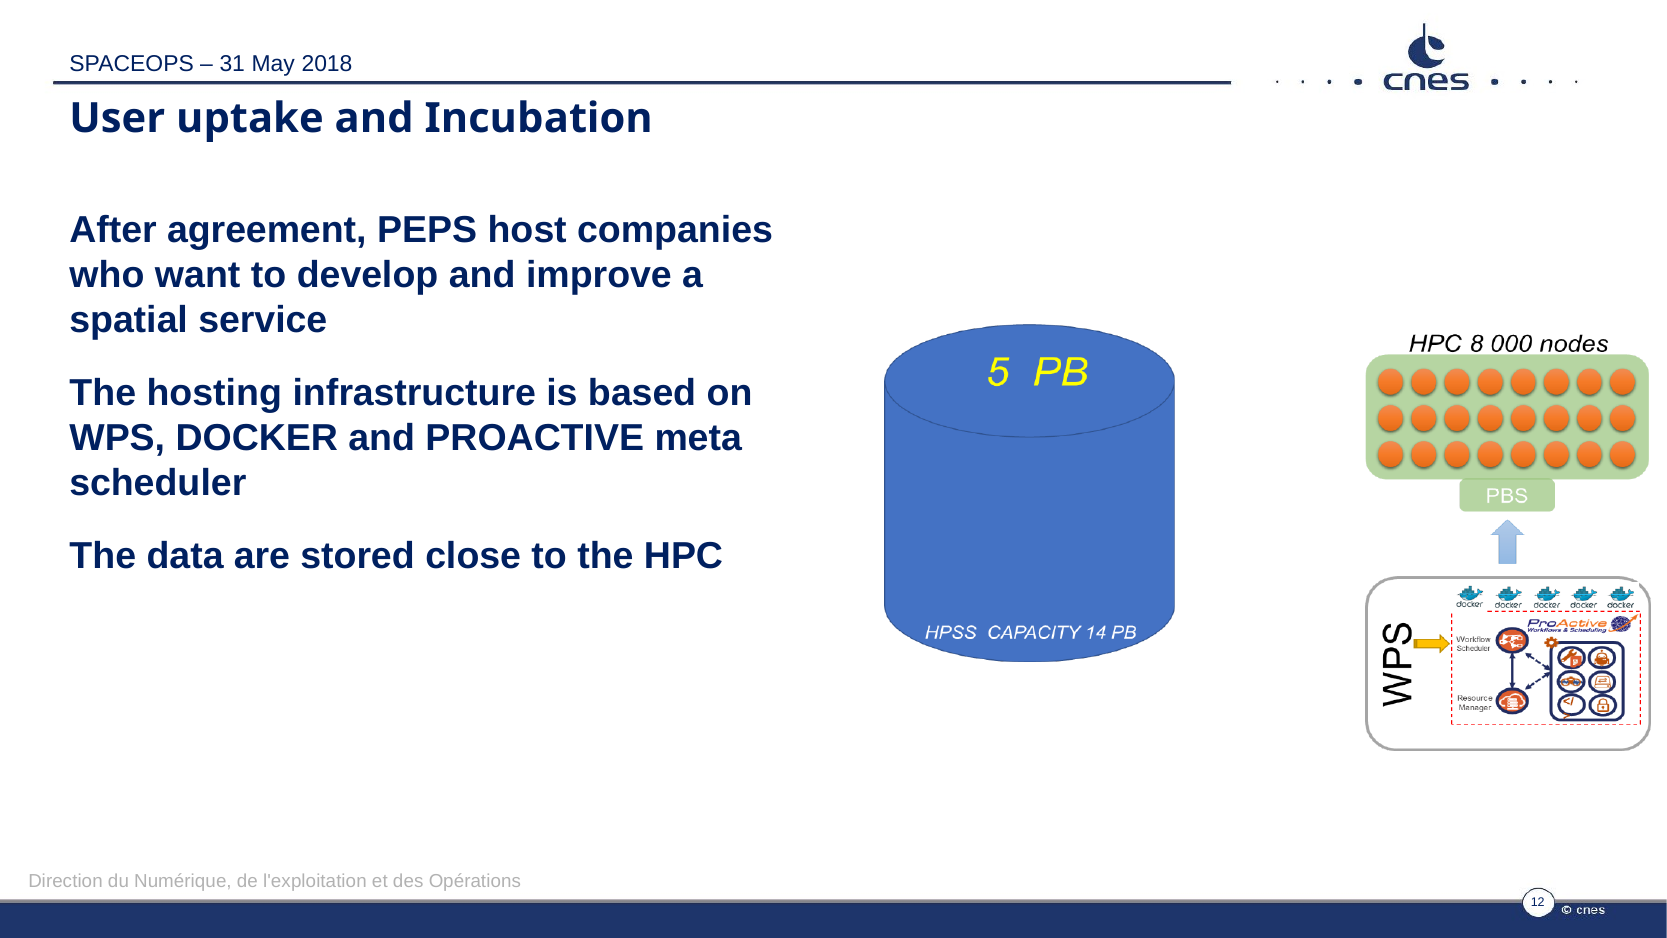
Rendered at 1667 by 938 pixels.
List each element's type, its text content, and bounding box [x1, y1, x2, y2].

slide_number 12 [1507, 876, 1569, 927]
title User uptake and Incubation [54, 89, 1490, 150]
picture [0, 0, 1667, 938]
list After agreement, PEPS host companies who want to develop and improve a spatial service The hosting infrastructure is based on WPS, DOCKER and PROACTIVE meta scheduler The data are stored close to the HPC [54, 197, 820, 850]
subtitle SPACEOPS – 31 May 2018 [54, 41, 1361, 85]
footer Direction du Numérique, de l'exploitation et des Opérations [13, 855, 576, 906]
